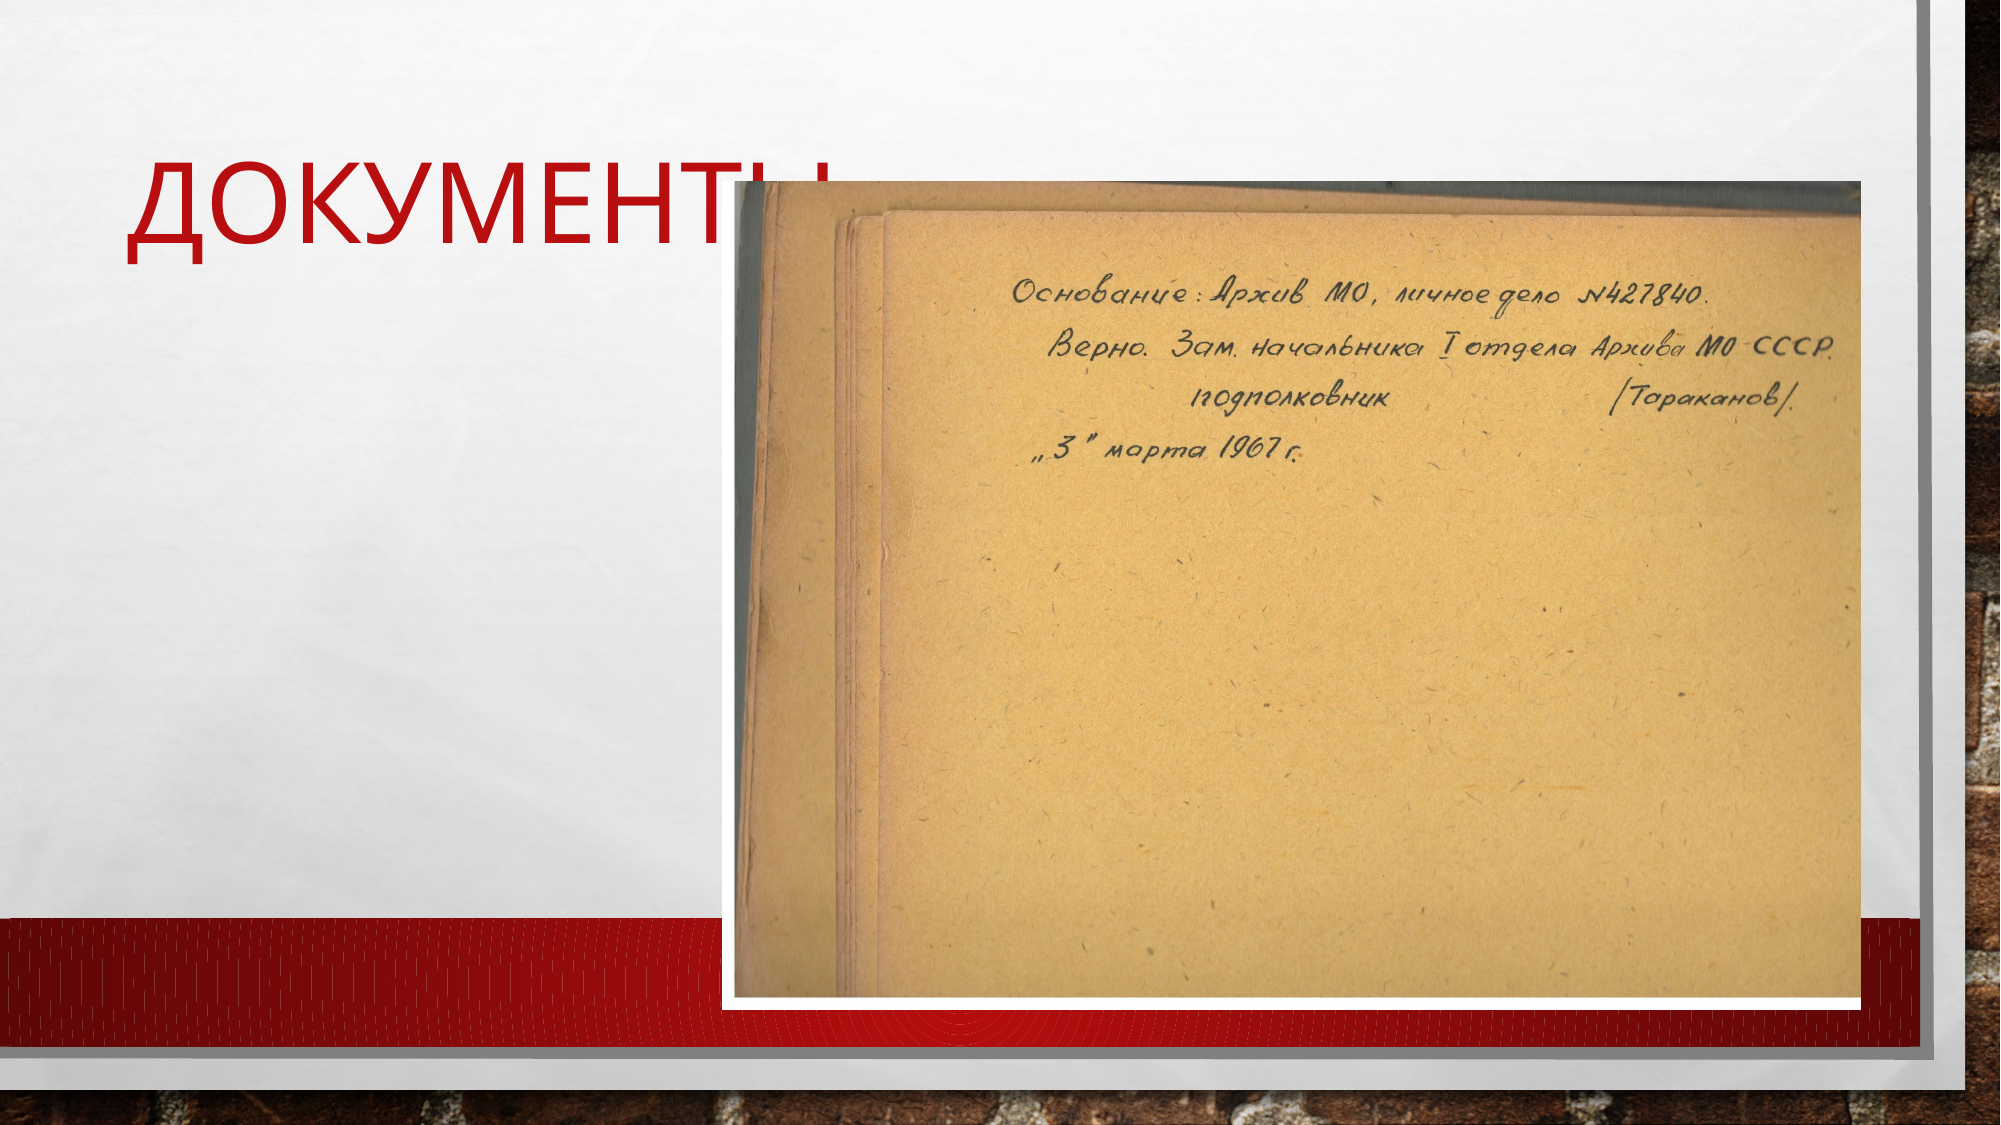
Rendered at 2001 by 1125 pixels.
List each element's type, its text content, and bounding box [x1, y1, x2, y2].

title документы [112, 112, 1818, 302]
picture [0, 0, 2000, 1125]
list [721, 181, 1861, 1010]
